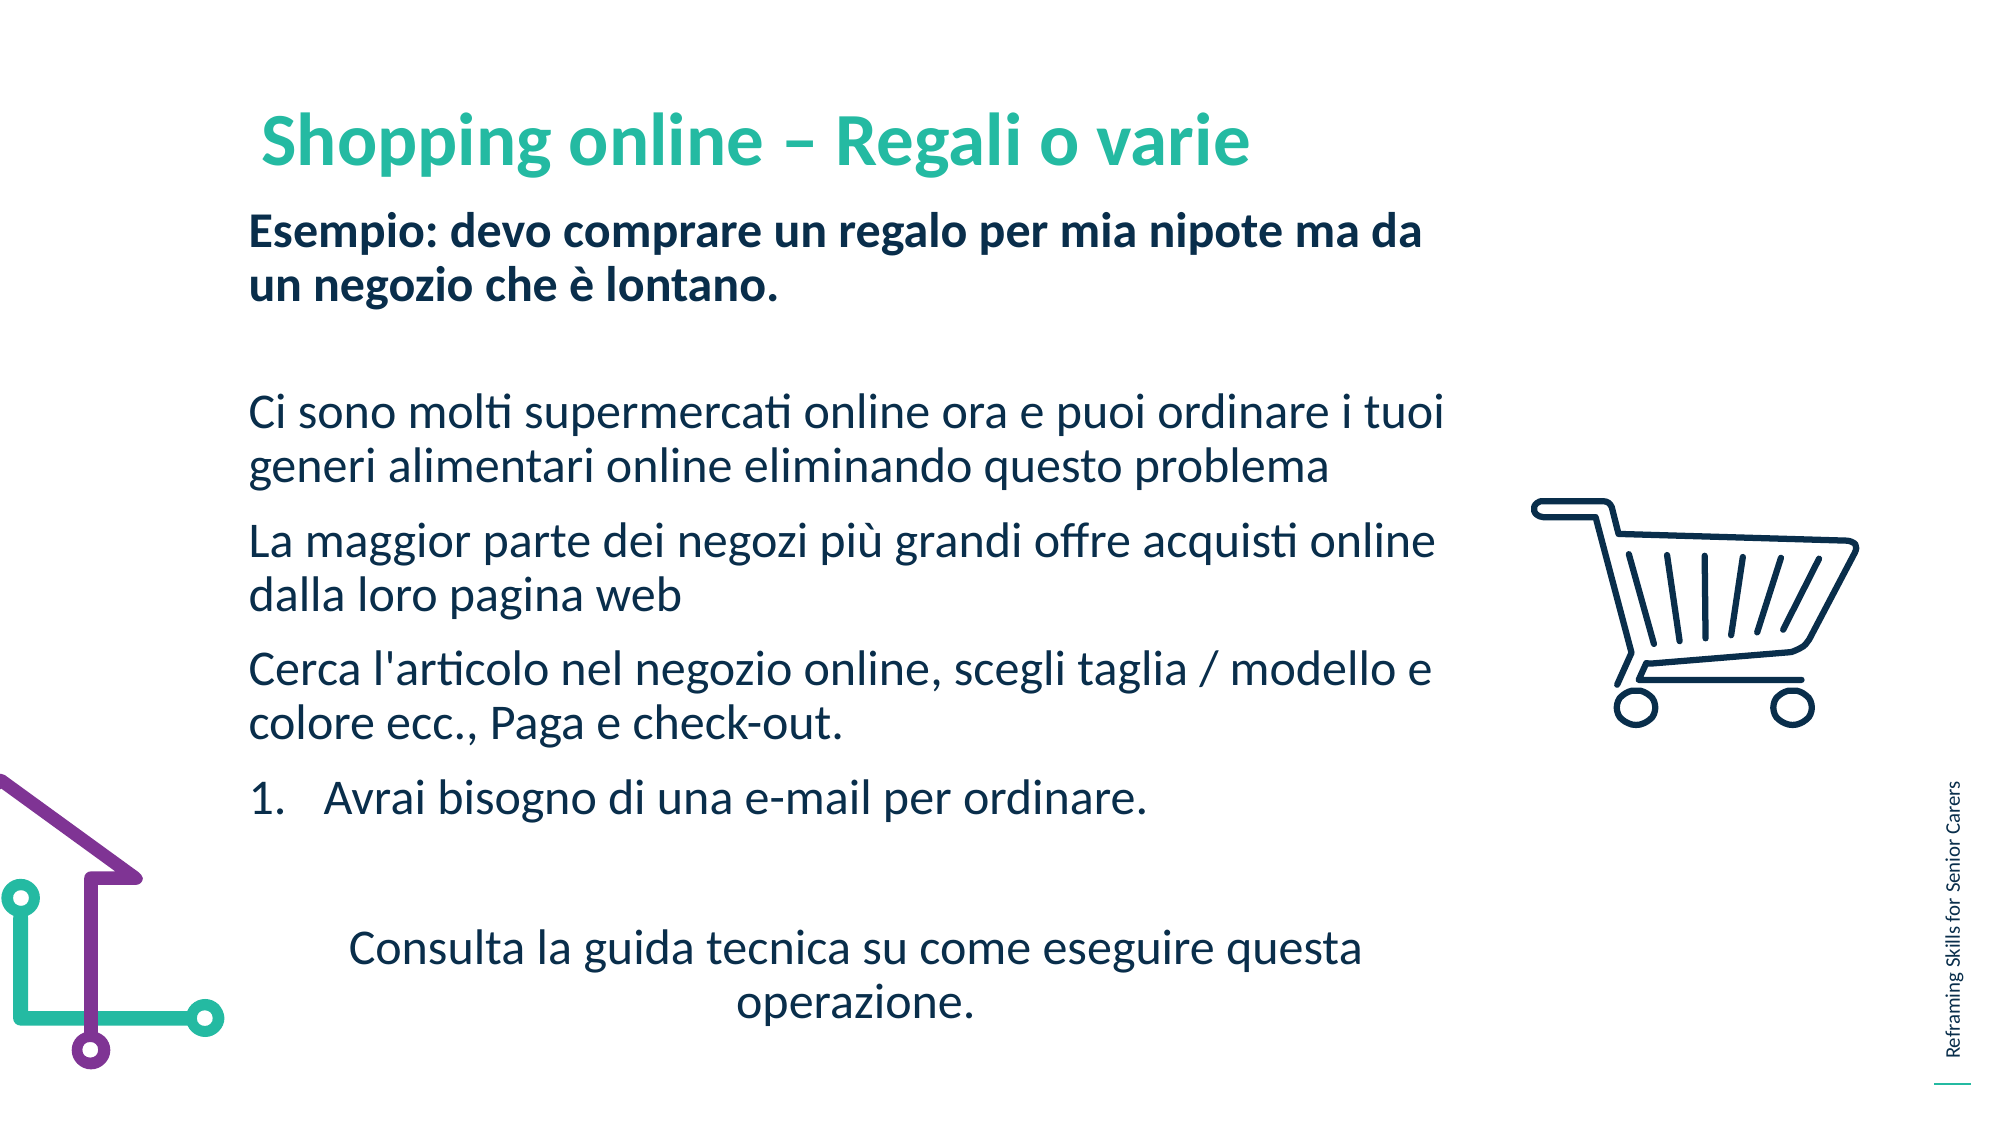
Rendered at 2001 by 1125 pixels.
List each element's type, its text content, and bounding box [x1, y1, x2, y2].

list Shopping online – Regali o varie [246, 93, 1869, 261]
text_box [1534, 501, 1857, 725]
list Esempio: devo comprare un regalo per mia nipote ma da un negozio che è lontano. Ci sono molti supermercati online ora e puoi ordinare i tuoi generi alimentari online eliminando questo problema La maggior parte dei negozi più grandi offre acquisti online dalla loro pagina web Cerca l'articolo nel negozio online, scegli taglia / modello e colore ecc., Paga e check-out. Avrai bisogno di una e-mail per ordinare. Consulta la guida tecnica su come eseguire questa operazione. [233, 196, 1479, 1000]
